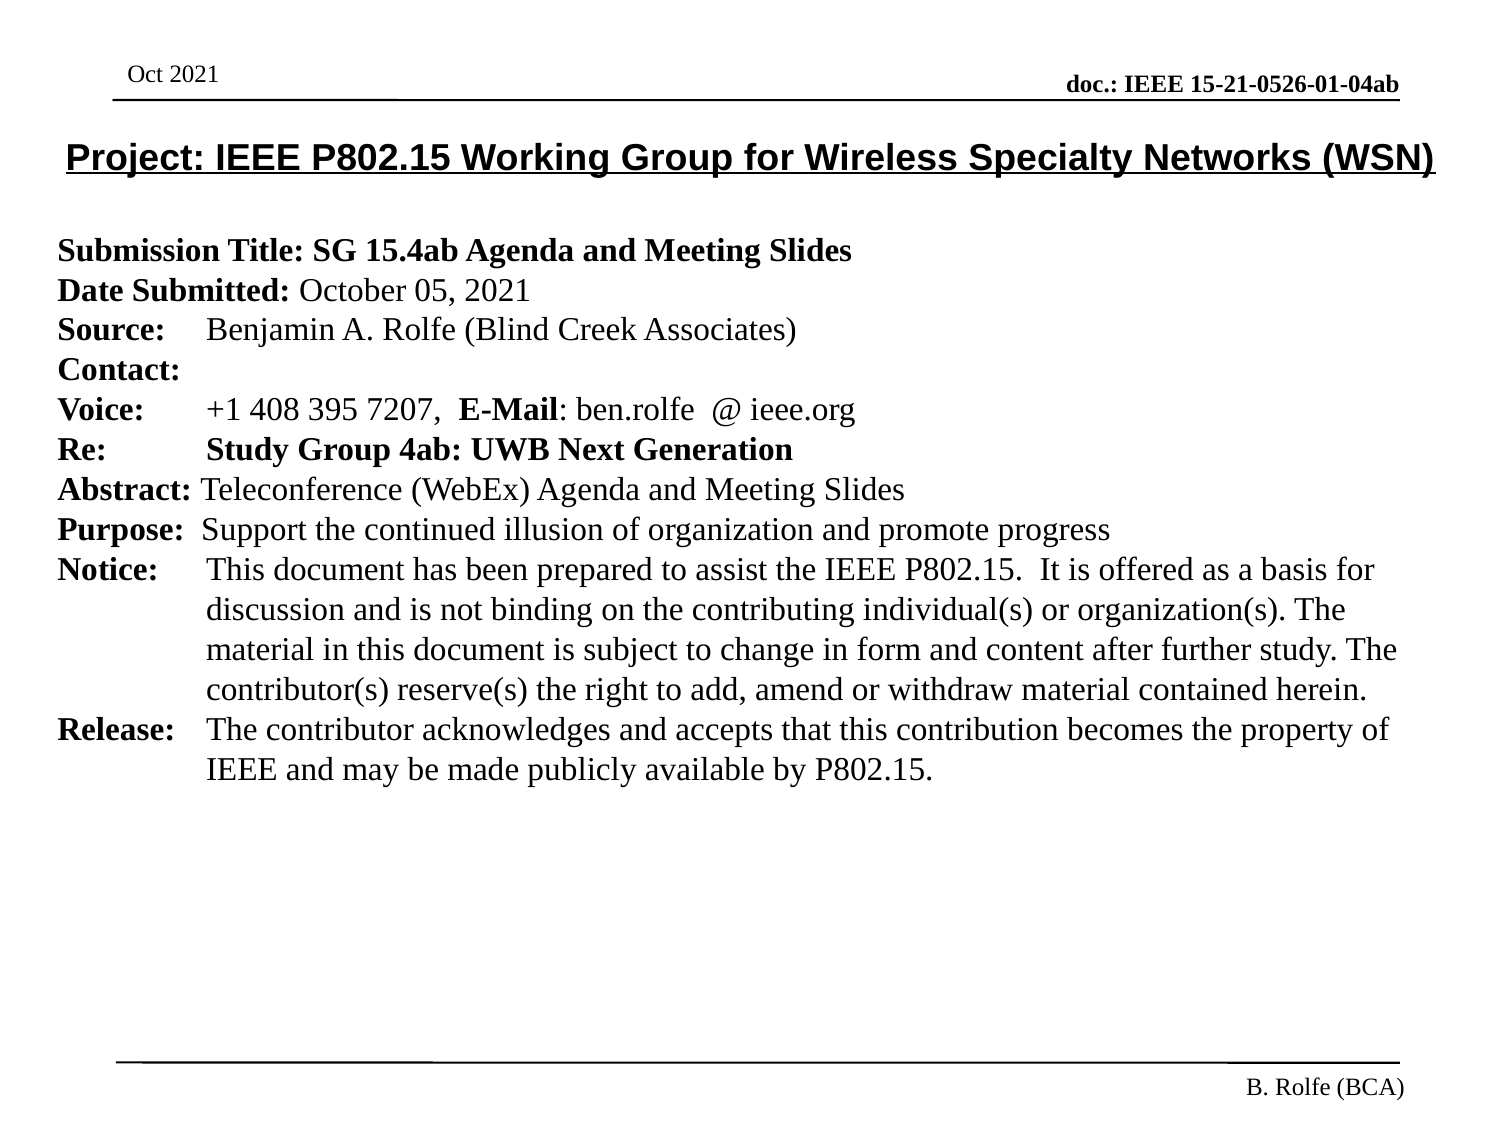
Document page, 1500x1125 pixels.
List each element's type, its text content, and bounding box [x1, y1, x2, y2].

text_box Project: IEEE P802.15 Working Group for Wireless Specialty Networks (WSN) Submission Title: SG 15.4ab Agenda and Meeting Slides Date Submitted: October 05, 2021 Source: Benjamin A. Rolfe (Blind Creek Associates) Contact: Voice: +1 408 395 7207, E-Mail: ben.rolfe @ ieee.org Re: Study Group 4ab: UWB Next Generation Abstract: Teleconference (WebEx) Agenda and Meeting Slides Purpose: Support the continued illusion of organization and promote progress Notice: This document has been prepared to assist the IEEE P802.15. It is offered as a basis for discussion and is not binding on the contributing individual(s) or organization(s). The material in this document is subject to change in form and content after further study. The contributor(s) reserve(s) the right to add, amend or withdraw material contained herein. Release: The contributor acknowledges and accepts that this contribution becomes the property of IEEE and may be made publicly available by P802.15. [41, 125, 1459, 795]
